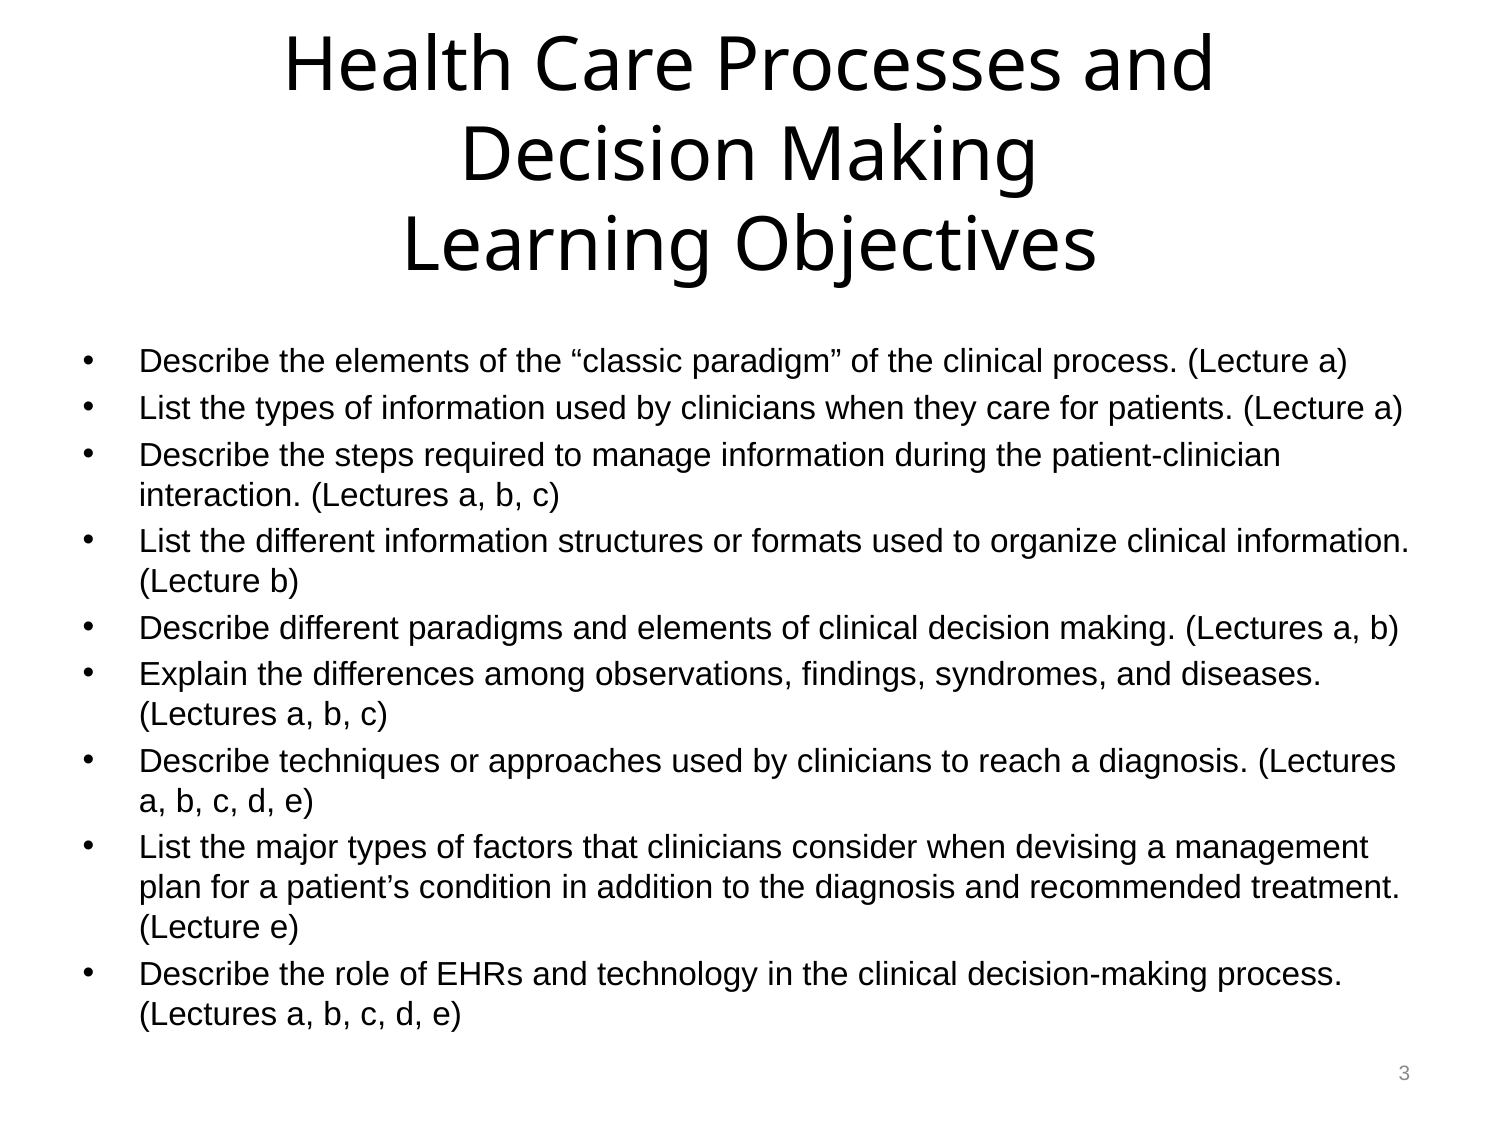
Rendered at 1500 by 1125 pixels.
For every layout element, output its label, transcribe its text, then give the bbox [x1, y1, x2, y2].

slide_number 3 [1341, 1027, 1425, 1118]
list Describe the elements of the “classic paradigm” of the clinical process. (Lecture a) List the types of information used by clinicians when they care for patients. (Lecture a) Describe the steps required to manage information during the patient-clinician interaction. (Lectures a, b, c) List the different information structures or formats used to organize clinical information. (Lecture b) Describe different paradigms and elements of clinical decision making. (Lectures a, b) Explain the differences among observations, findings, syndromes, and diseases. (Lectures a, b, c) Describe techniques or approaches used by clinicians to reach a diagnosis. (Lectures a, b, c, d, e) List the major types of factors that clinicians consider when devising a management plan for a patient’s condition in addition to the diagnosis and recommended treatment. (Lecture e) Describe the role of EHRs and technology in the clinical decision-making process. (Lectures a, b, c, d, e) [67, 332, 1433, 1068]
title Health Care Processes and Decision Making Learning Objectives [75, 14, 1425, 288]
